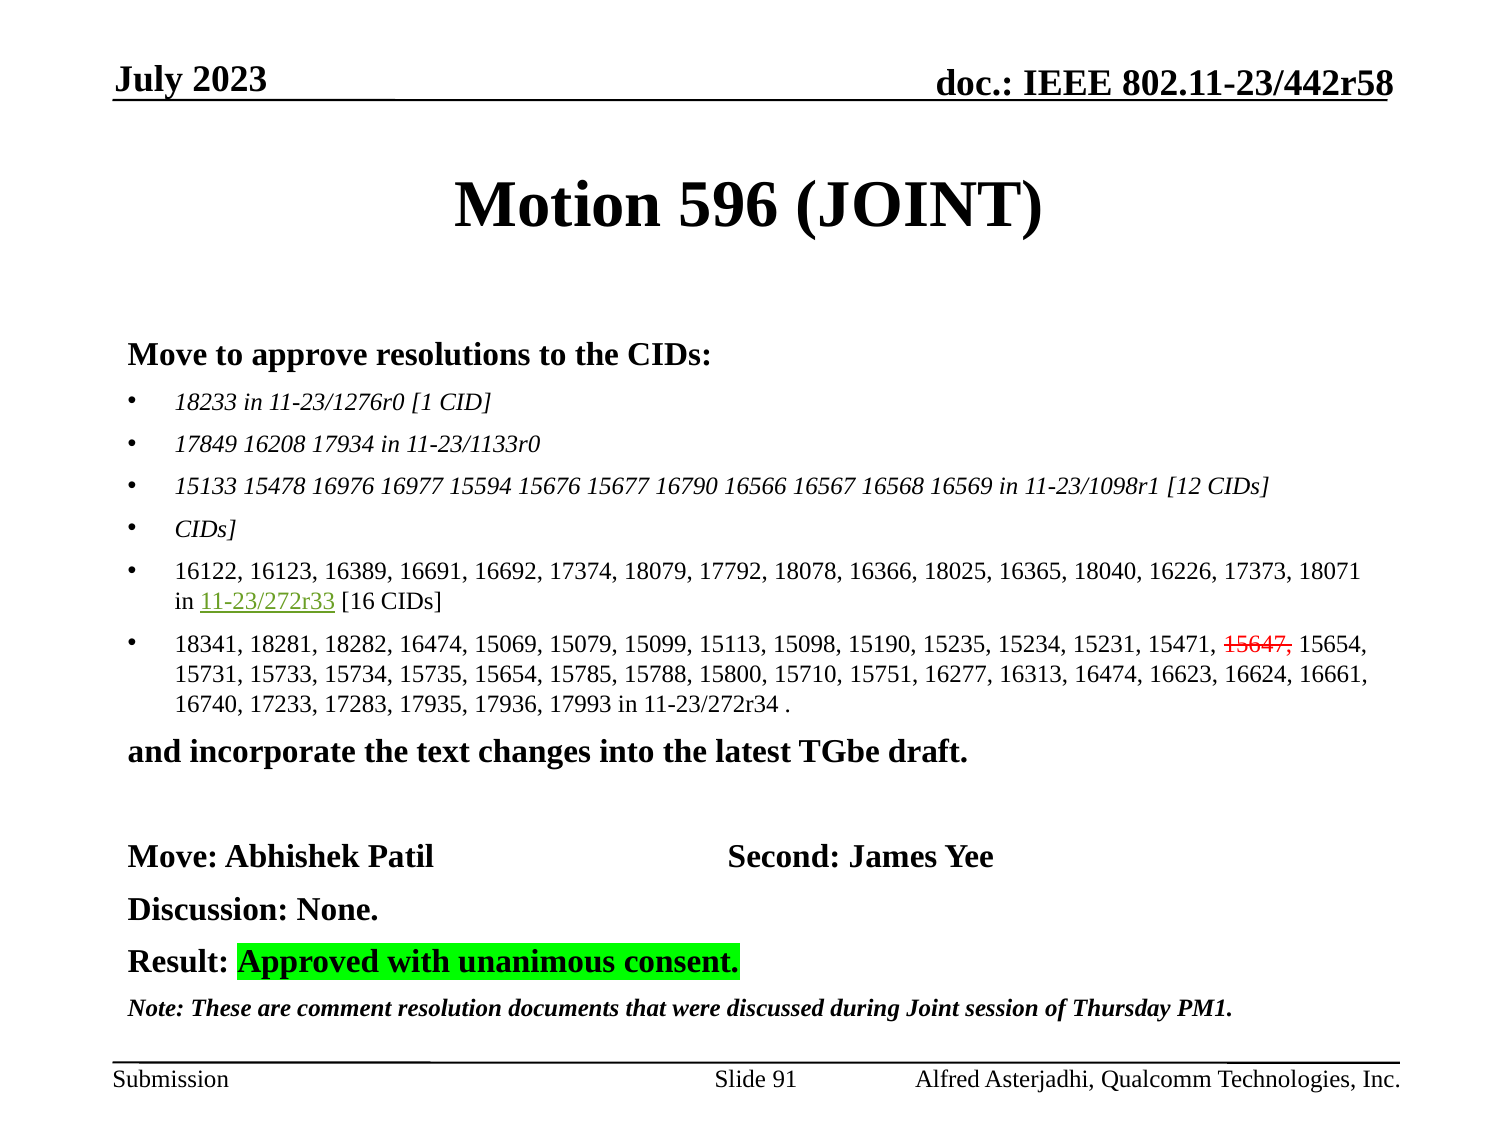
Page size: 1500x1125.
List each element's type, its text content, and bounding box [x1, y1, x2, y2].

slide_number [114, 54, 423, 100]
slide_number Slide 91 [712, 1061, 800, 1123]
title Motion 596 (JOINT) [112, 112, 1388, 288]
footer Alfred Asterjadhi, Qualcomm Technologies, Inc. [878, 1061, 1402, 1093]
list Move to approve resolutions to the CIDs: 18233 in 11-23/1276r0 [1 CID] 17849 16208 17934 in 11-23/1133r0 15133 15478 16976 16977 15594 15676 15677 16790 16566 16567 16568 16569 in 11-23/1098r1 [12 CIDs] CIDs] 16122, 16123, 16389, 16691, 16692, 17374, 18079, 17792, 18078, 16366, 18025, 16365, 18040, 16226, 17373, 18071 in 11-23/272r33 [16 CIDs] 18341, 18281, 18282, 16474, 15069, 15079, 15099, 15113, 15098, 15190, 15235, 15234, 15231, 15471, 15647, 15654, 15731, 15733, 15734, 15735, 15654, 15785, 15788, 15800, 15710, 15751, 16277, 16313, 16474, 16623, 16624, 16661, 16740, 17233, 17283, 17935, 17936, 17993 in 11-23/272r34 . and incorporate the text changes into the latest TGbe draft. Move: Abhishek Patil Second: James Yee Discussion: None. Result: Approved with unanimous consent. Note: These are comment resolution documents that were discussed during Joint session of Thursday PM1. [112, 324, 1388, 1063]
